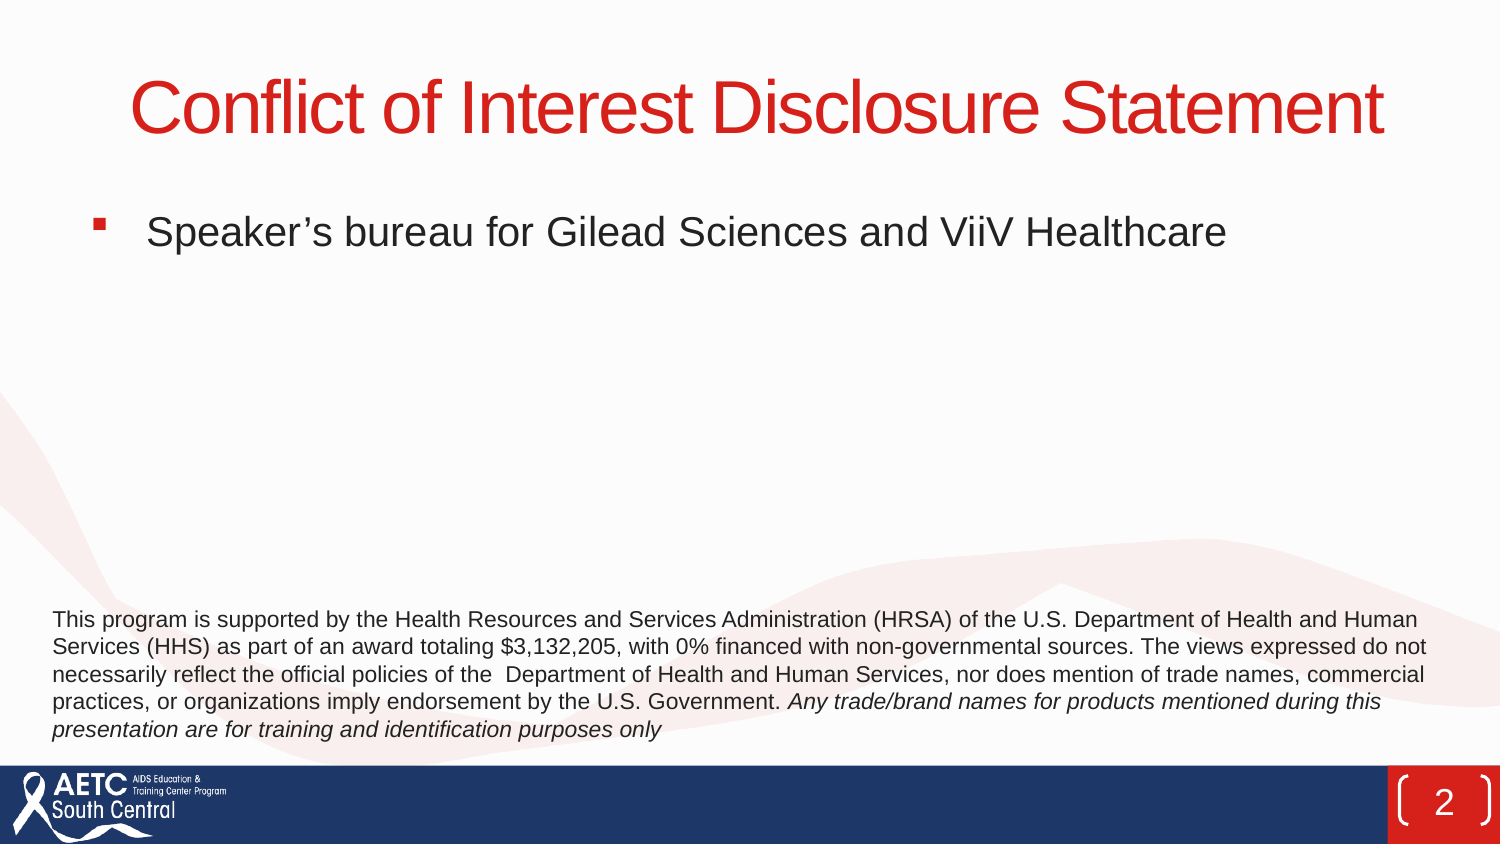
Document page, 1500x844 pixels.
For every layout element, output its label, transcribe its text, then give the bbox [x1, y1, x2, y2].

picture [12, 770, 227, 844]
slide_number 2 [1397, 774, 1492, 827]
text_box This program is supported by the Health Resources and Services Administration (HRSA) of the U.S. Department of Health and Human Services (HHS) as part of an award totaling $3,132,205, with 0% financed with non-governmental sources. The views expressed do not necessarily reflect the official policies of the Department of Health and Human Services, nor does mention of trade names, commercial practices, or organizations imply endorsement by the U.S. Government. Any trade/brand names for products mentioned during this presentation are for training and identification purposes only [37, 596, 1450, 749]
title Conflict of Interest Disclosure Statement [75, 33, 1440, 175]
list Speaker’s bureau for Gilead Sciences and ViiV Healthcare [75, 196, 1440, 596]
